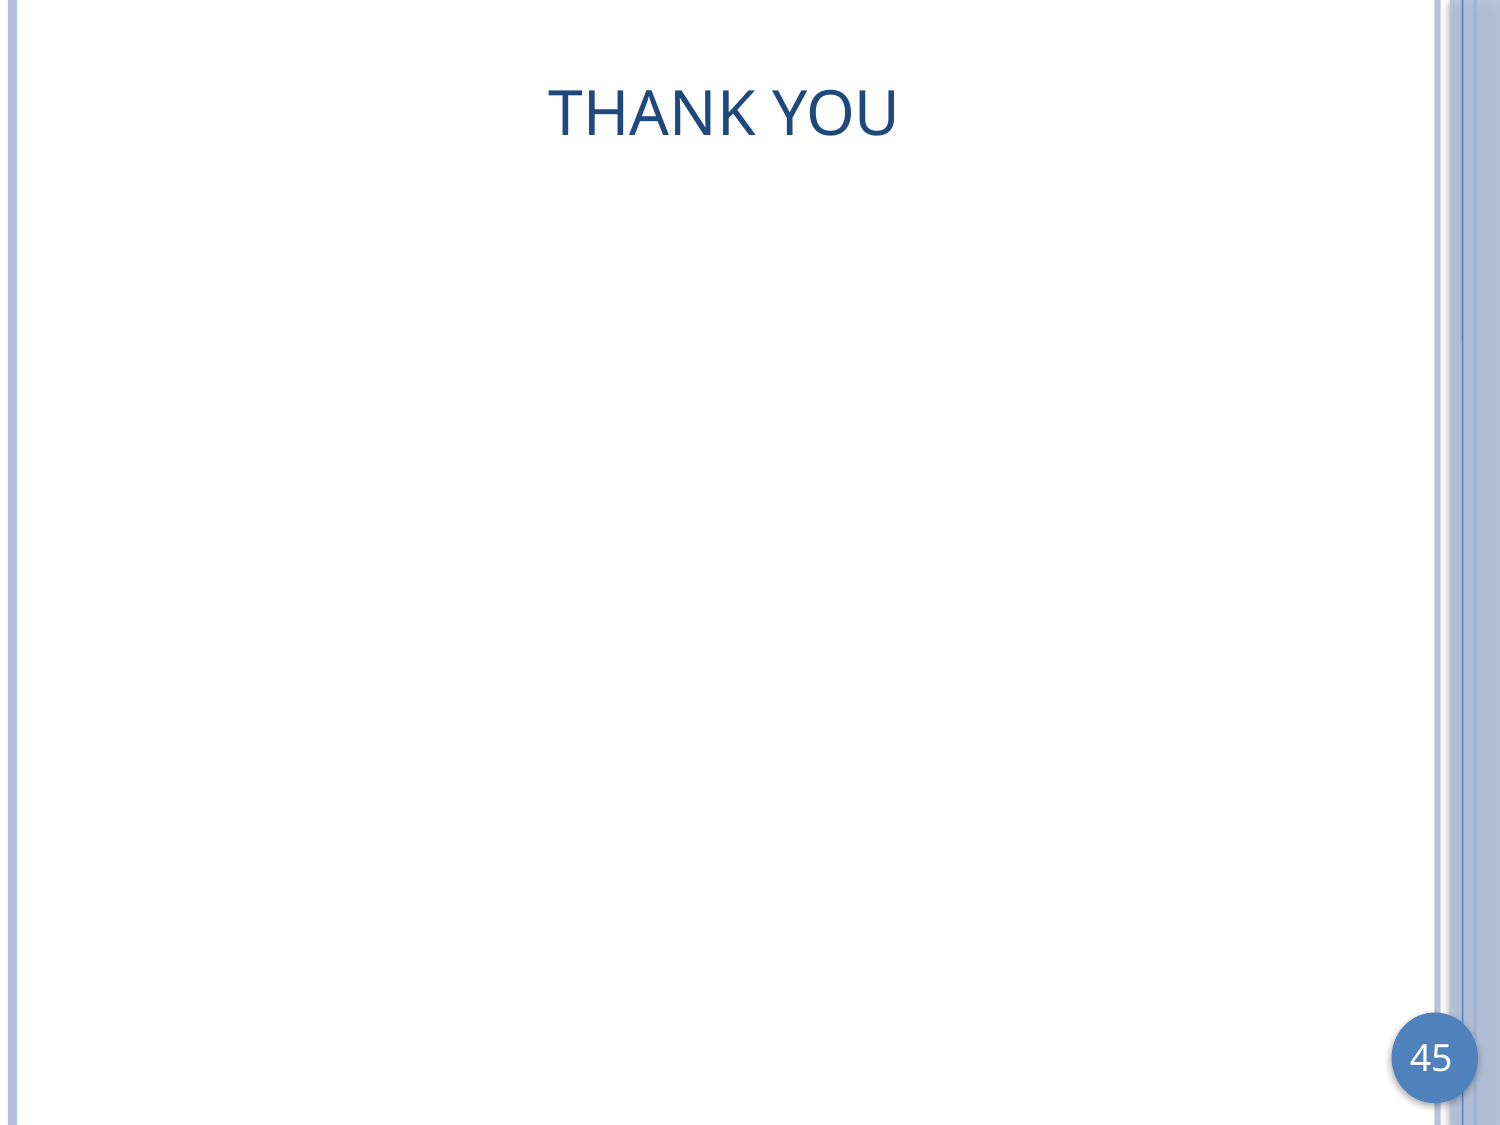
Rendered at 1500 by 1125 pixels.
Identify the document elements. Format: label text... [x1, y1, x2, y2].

title Thank You [75, 45, 1375, 175]
